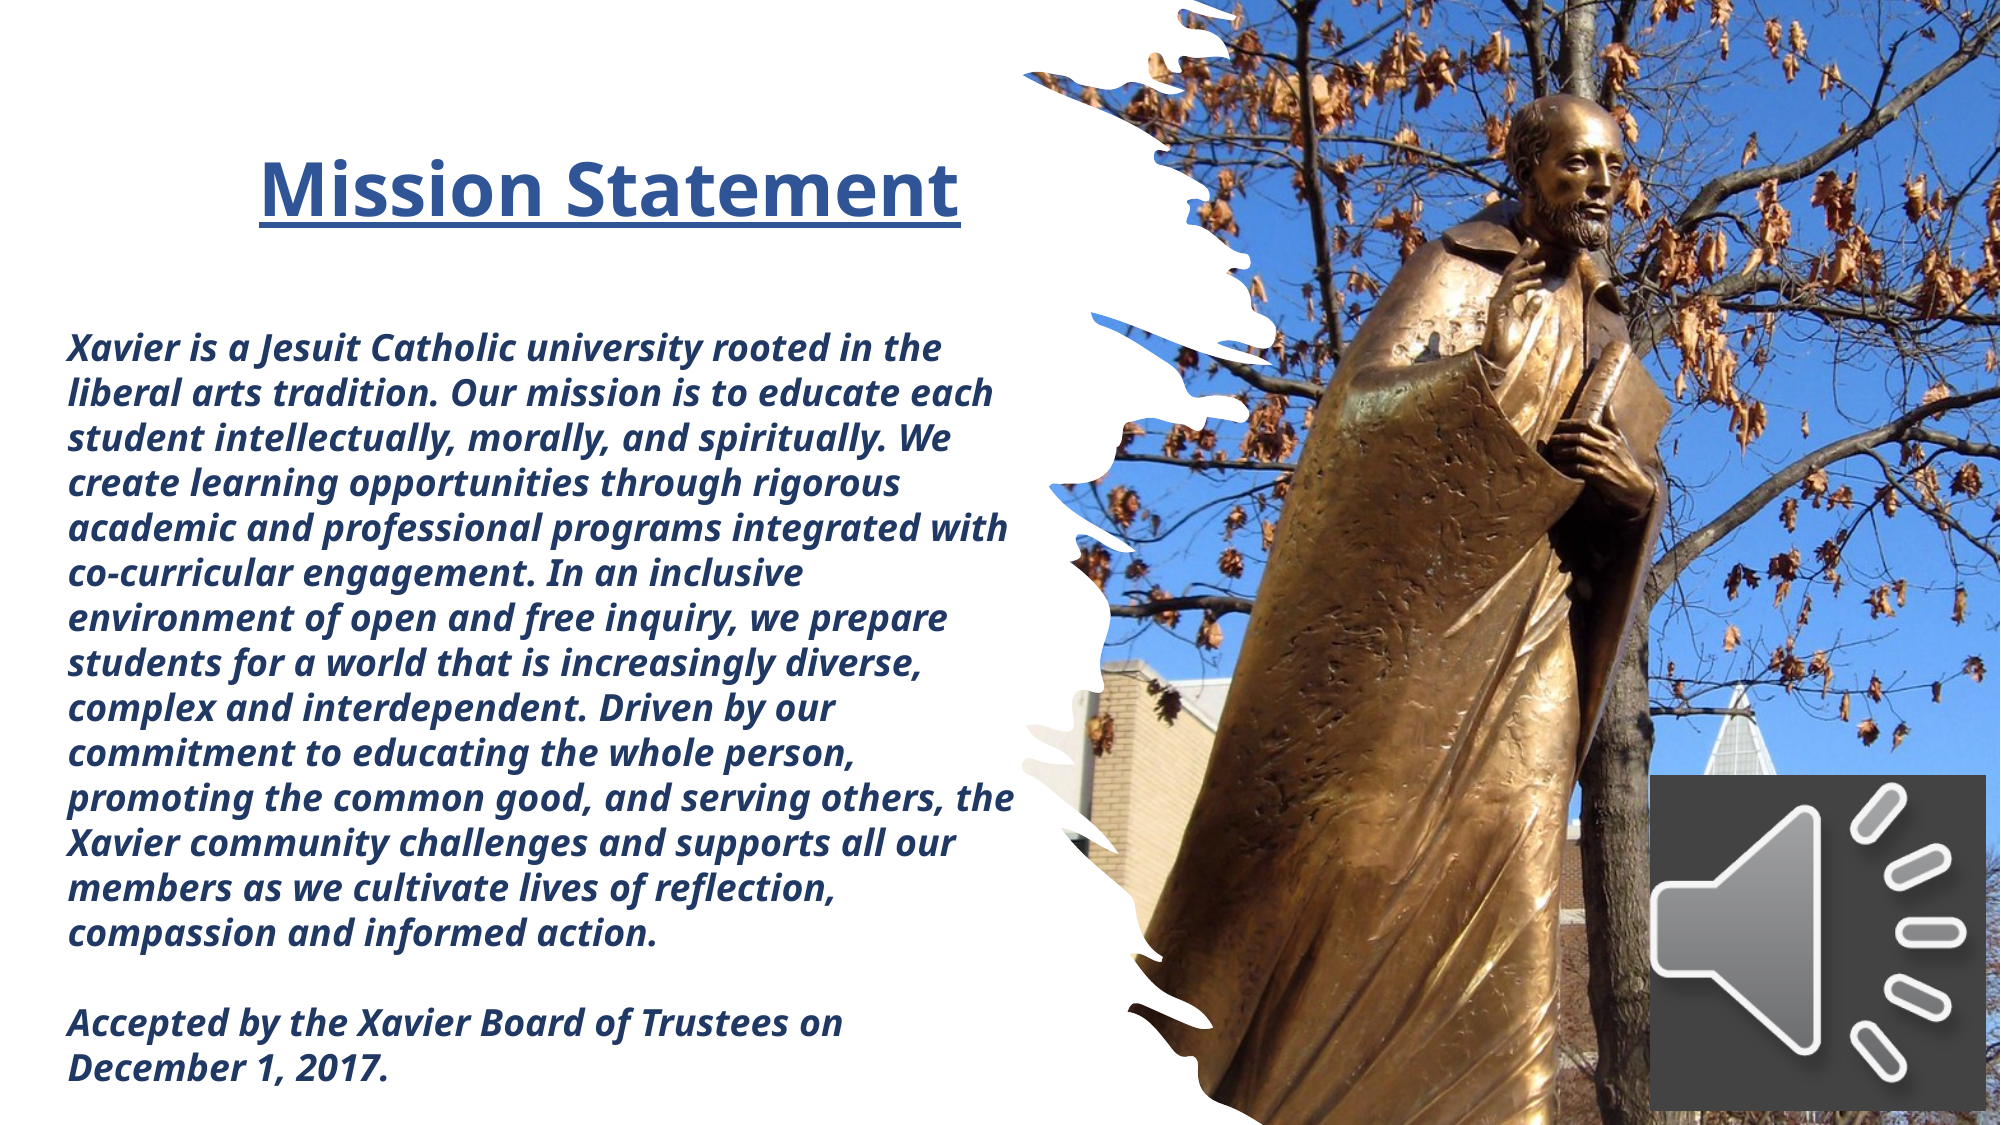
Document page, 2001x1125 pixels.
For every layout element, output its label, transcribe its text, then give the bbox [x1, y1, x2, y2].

text_box [0, 0, 1021, 1125]
text_box Mission Statement [244, 89, 1021, 239]
title Xavier University Mission Statement [137, 59, 999, 316]
text_box Xavier is a Jesuit Catholic university rooted in the liberal arts tradition. Our mission is to educate each student intellectually, morally, and spiritually. We create learning opportunities through rigorous academic and professional programs integrated with co-curricular engagement. In an inclusive environment of open and free inquiry, we prepare students for a world that is increasingly diverse, complex and interdependent. Driven by our commitment to educating the whole person, promoting the common good, and serving others, the Xavier community challenges and supports all our members as we cultivate lives of reflection, compassion and informed action. Accepted by the Xavier Board of Trustees on December 1, 2017. [52, 316, 1021, 1097]
picture [1021, 0, 2000, 1125]
